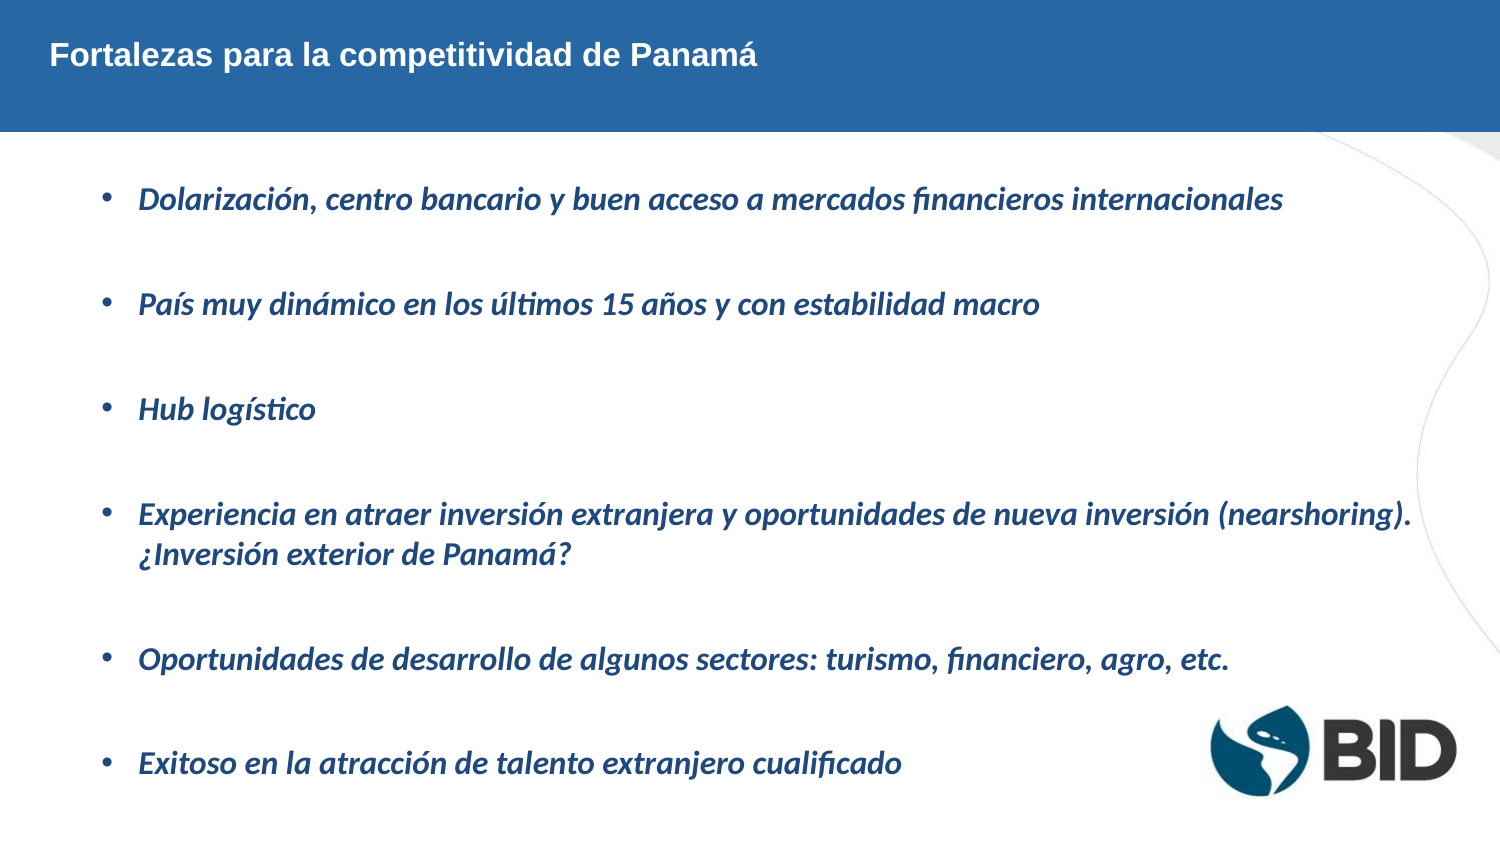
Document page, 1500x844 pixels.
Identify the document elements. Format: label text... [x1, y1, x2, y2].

picture [0, 132, 1500, 844]
text_box Fortalezas para la competitividad de Panamá [34, 26, 1439, 81]
text_box Dolarización, centro bancario y buen acceso a mercados financieros internacionales País muy dinámico en los últimos 15 años y con estabilidad macro Hub logístico Experiencia en atraer inversión extranjera y oportunidades de nueva inversión (nearshoring). ¿Inversión exterior de Panamá? Oportunidades de desarrollo de algunos sectores: turismo, financiero, agro, etc. Exitoso en la atracción de talento extranjero cualificado [58, 170, 1439, 789]
